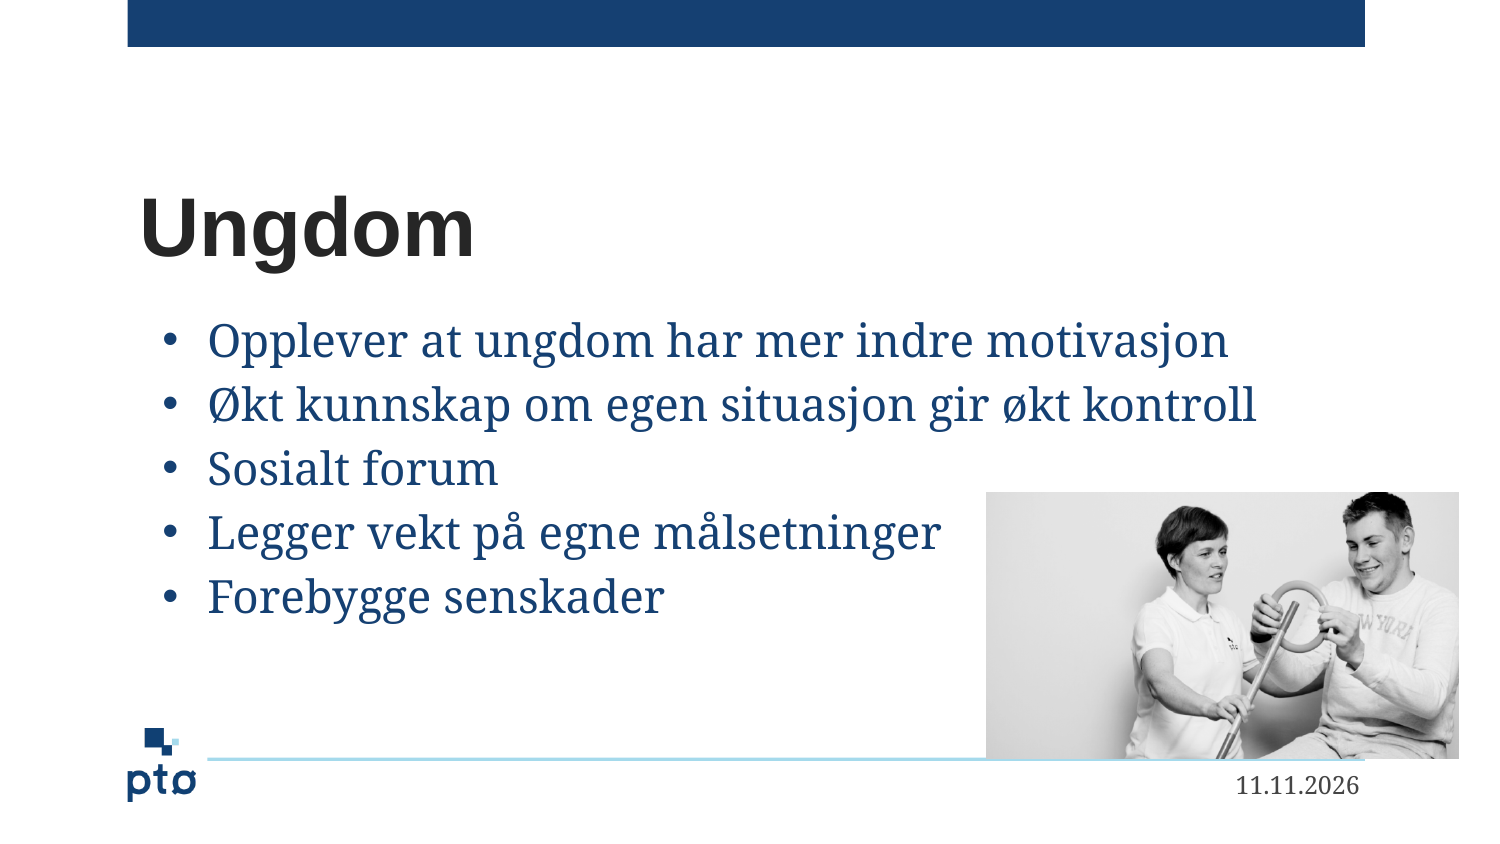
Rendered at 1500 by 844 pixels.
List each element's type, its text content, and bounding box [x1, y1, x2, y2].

picture [127, 728, 196, 802]
title Ungdom [125, 93, 1363, 281]
list Opplever at ungdom har mer indre motivasjon Økt kunnskap om egen situasjon gir økt kontroll Sosialt forum Legger vekt på egne målsetninger Forebygge senskader [147, 303, 1386, 718]
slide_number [1025, 772, 1375, 809]
picture [985, 491, 1460, 760]
